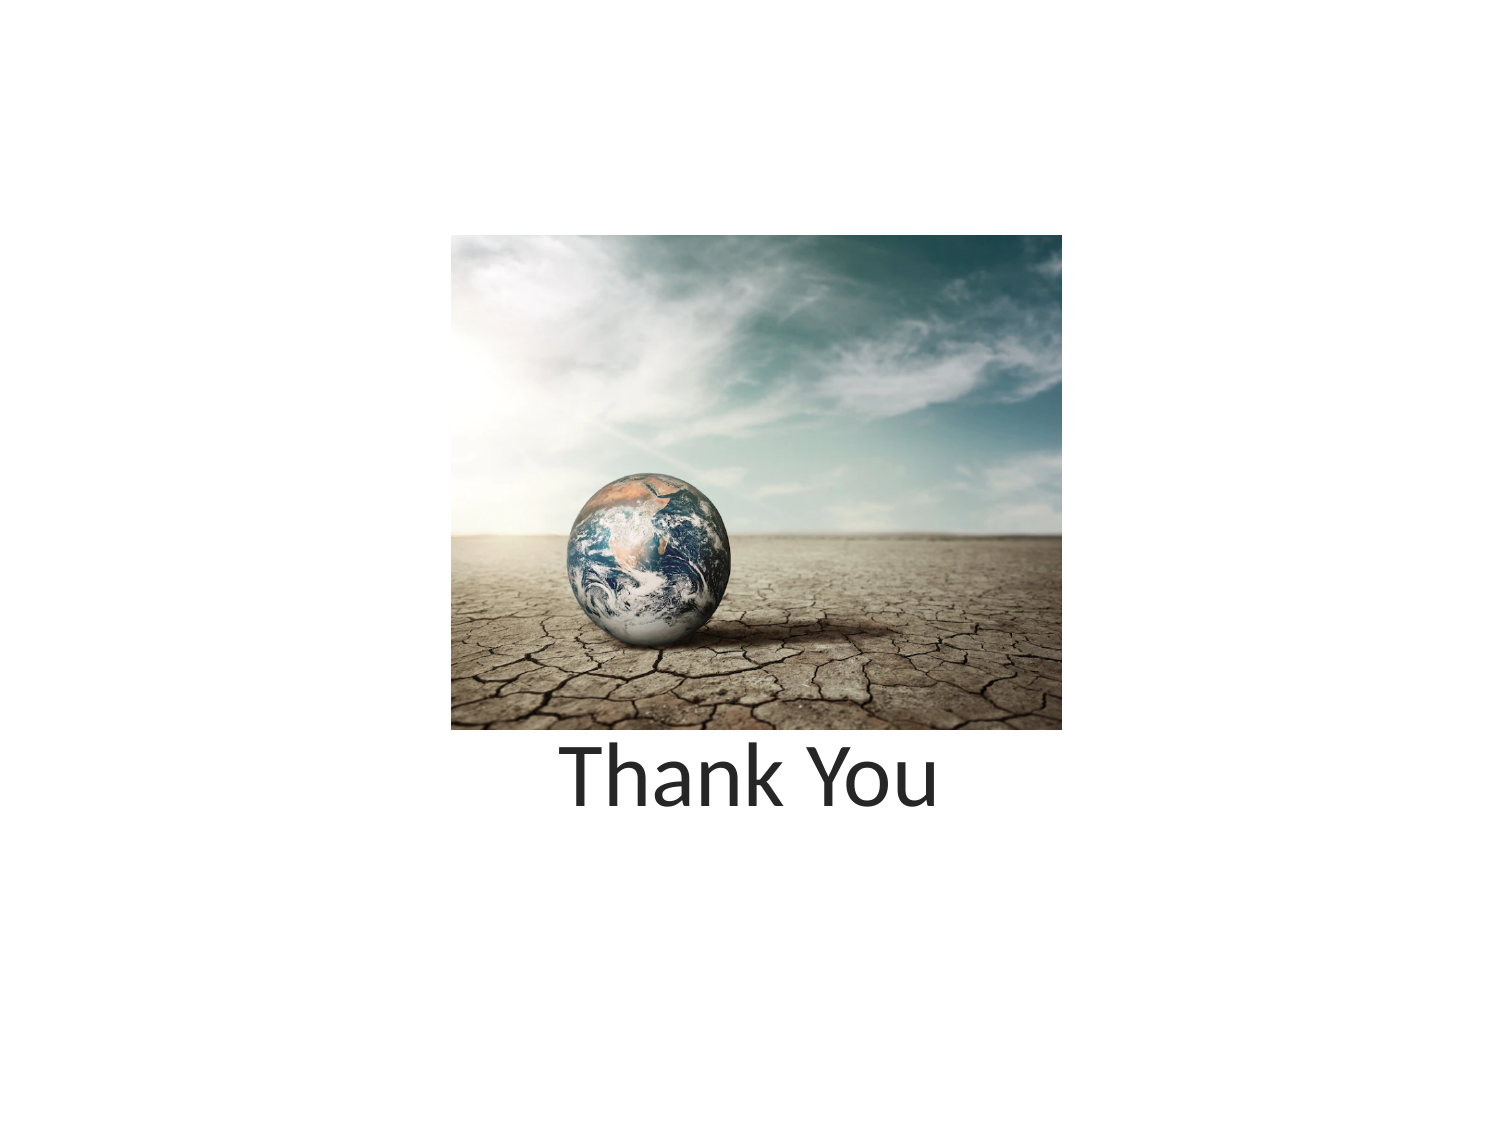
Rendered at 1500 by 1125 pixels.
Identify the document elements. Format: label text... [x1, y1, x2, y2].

text_box Thank You [0, 707, 1500, 833]
picture [451, 235, 1062, 730]
